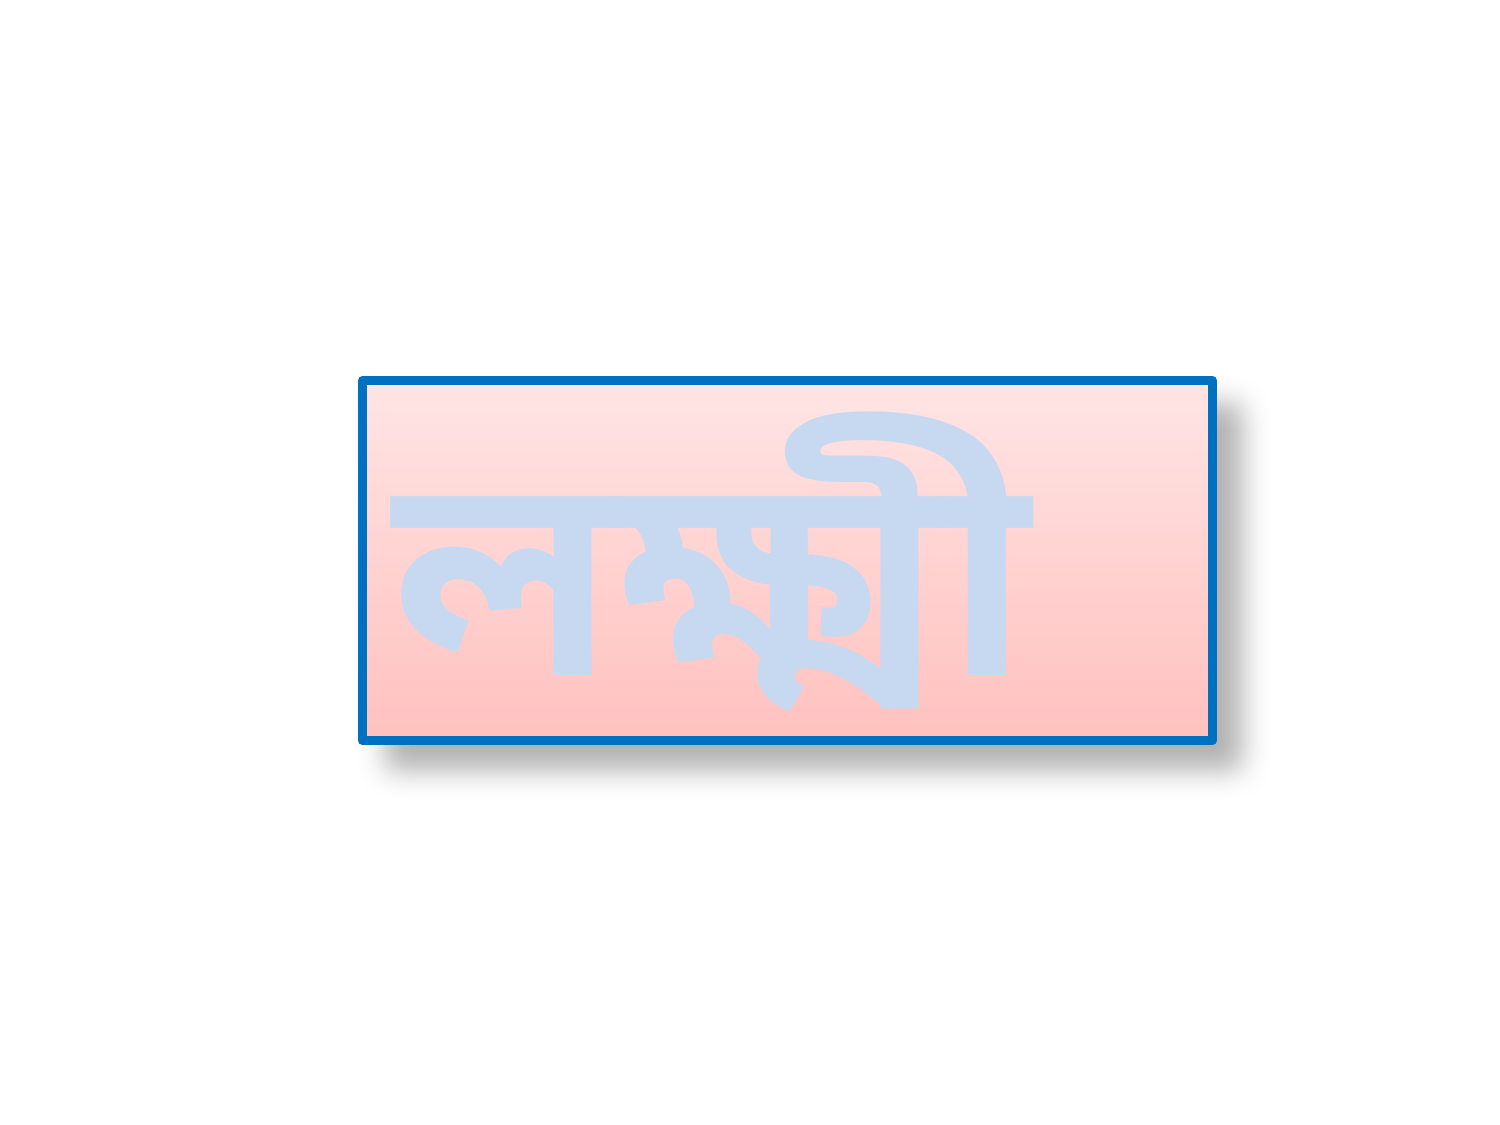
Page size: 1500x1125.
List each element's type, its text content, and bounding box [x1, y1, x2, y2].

text_box লক্ষ্মী [362, 380, 1213, 741]
